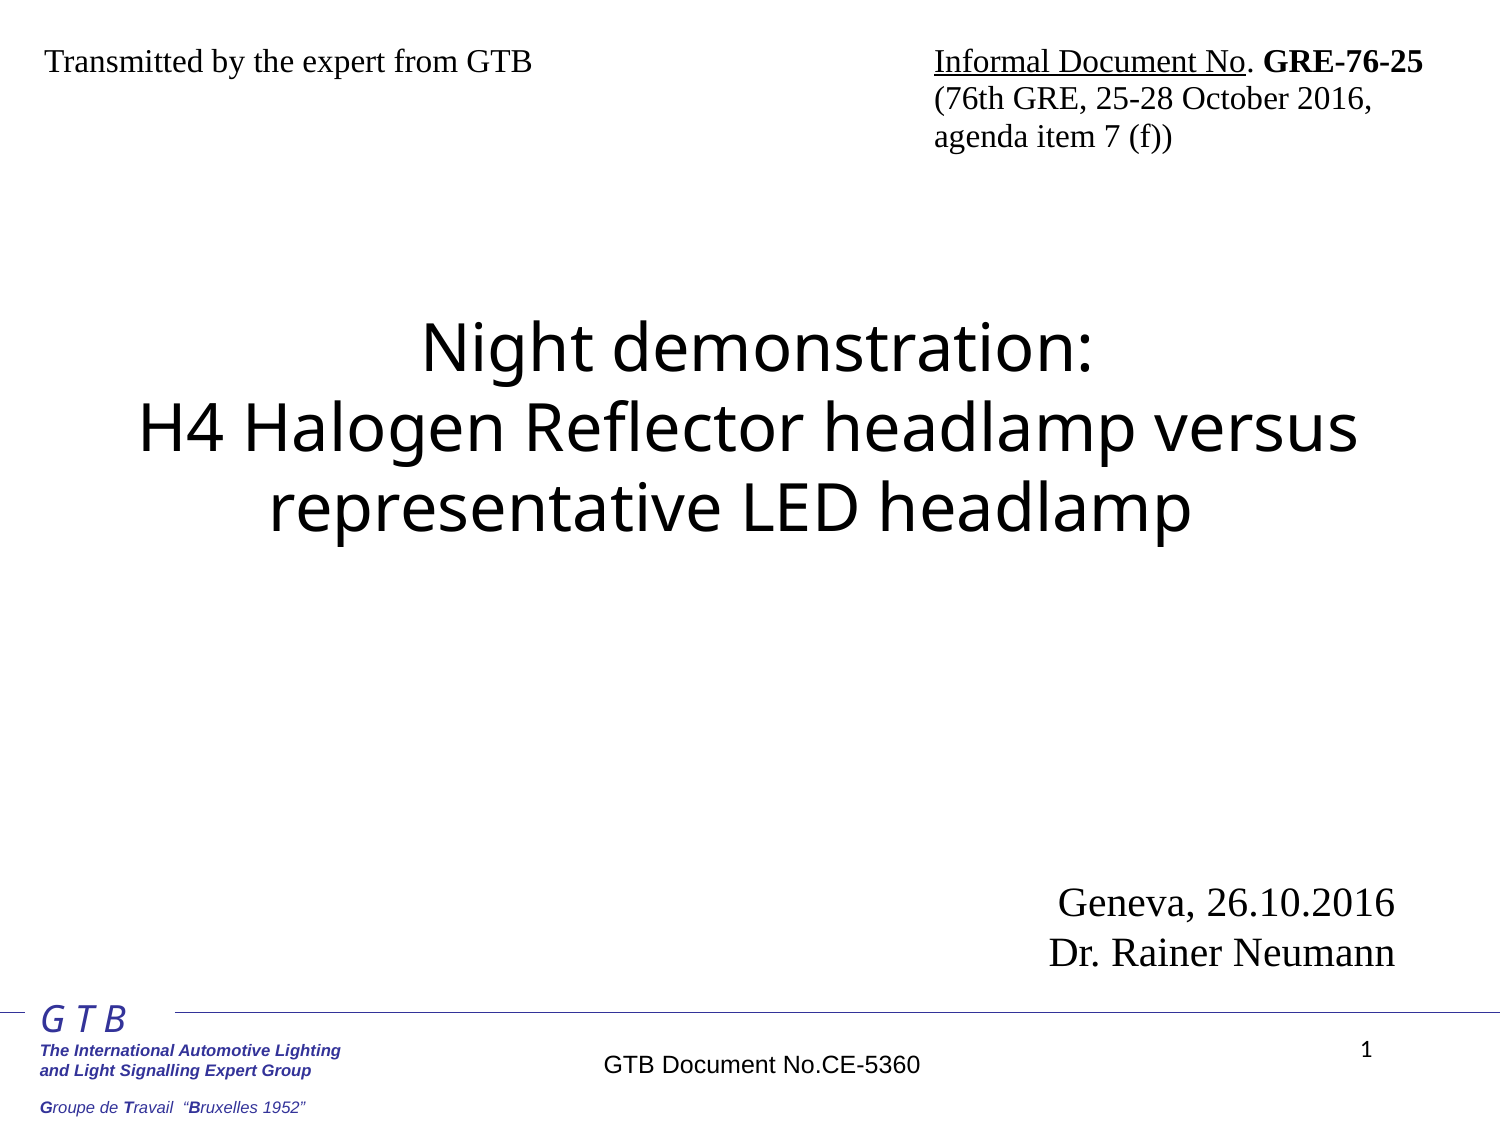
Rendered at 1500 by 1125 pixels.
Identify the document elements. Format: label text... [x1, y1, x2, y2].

text_box GTB Document No.CE-5360 [505, 1025, 1020, 1101]
table_header Informal Document No. GRE-76-25 (76th GRE, 25-28 October 2016, agenda item 7 (f)) [835, 55, 1500, 155]
slide_number 1 [1074, 1024, 1388, 1101]
title Night demonstration: H4 Halogen Reflector headlamp versus representative LED headlamp [111, 404, 1387, 604]
table_header Transmitted by the expert from GTB [33, 55, 835, 155]
text_box Geneva, 26.10.2016 Dr. Rainer Neumann [953, 867, 1411, 983]
